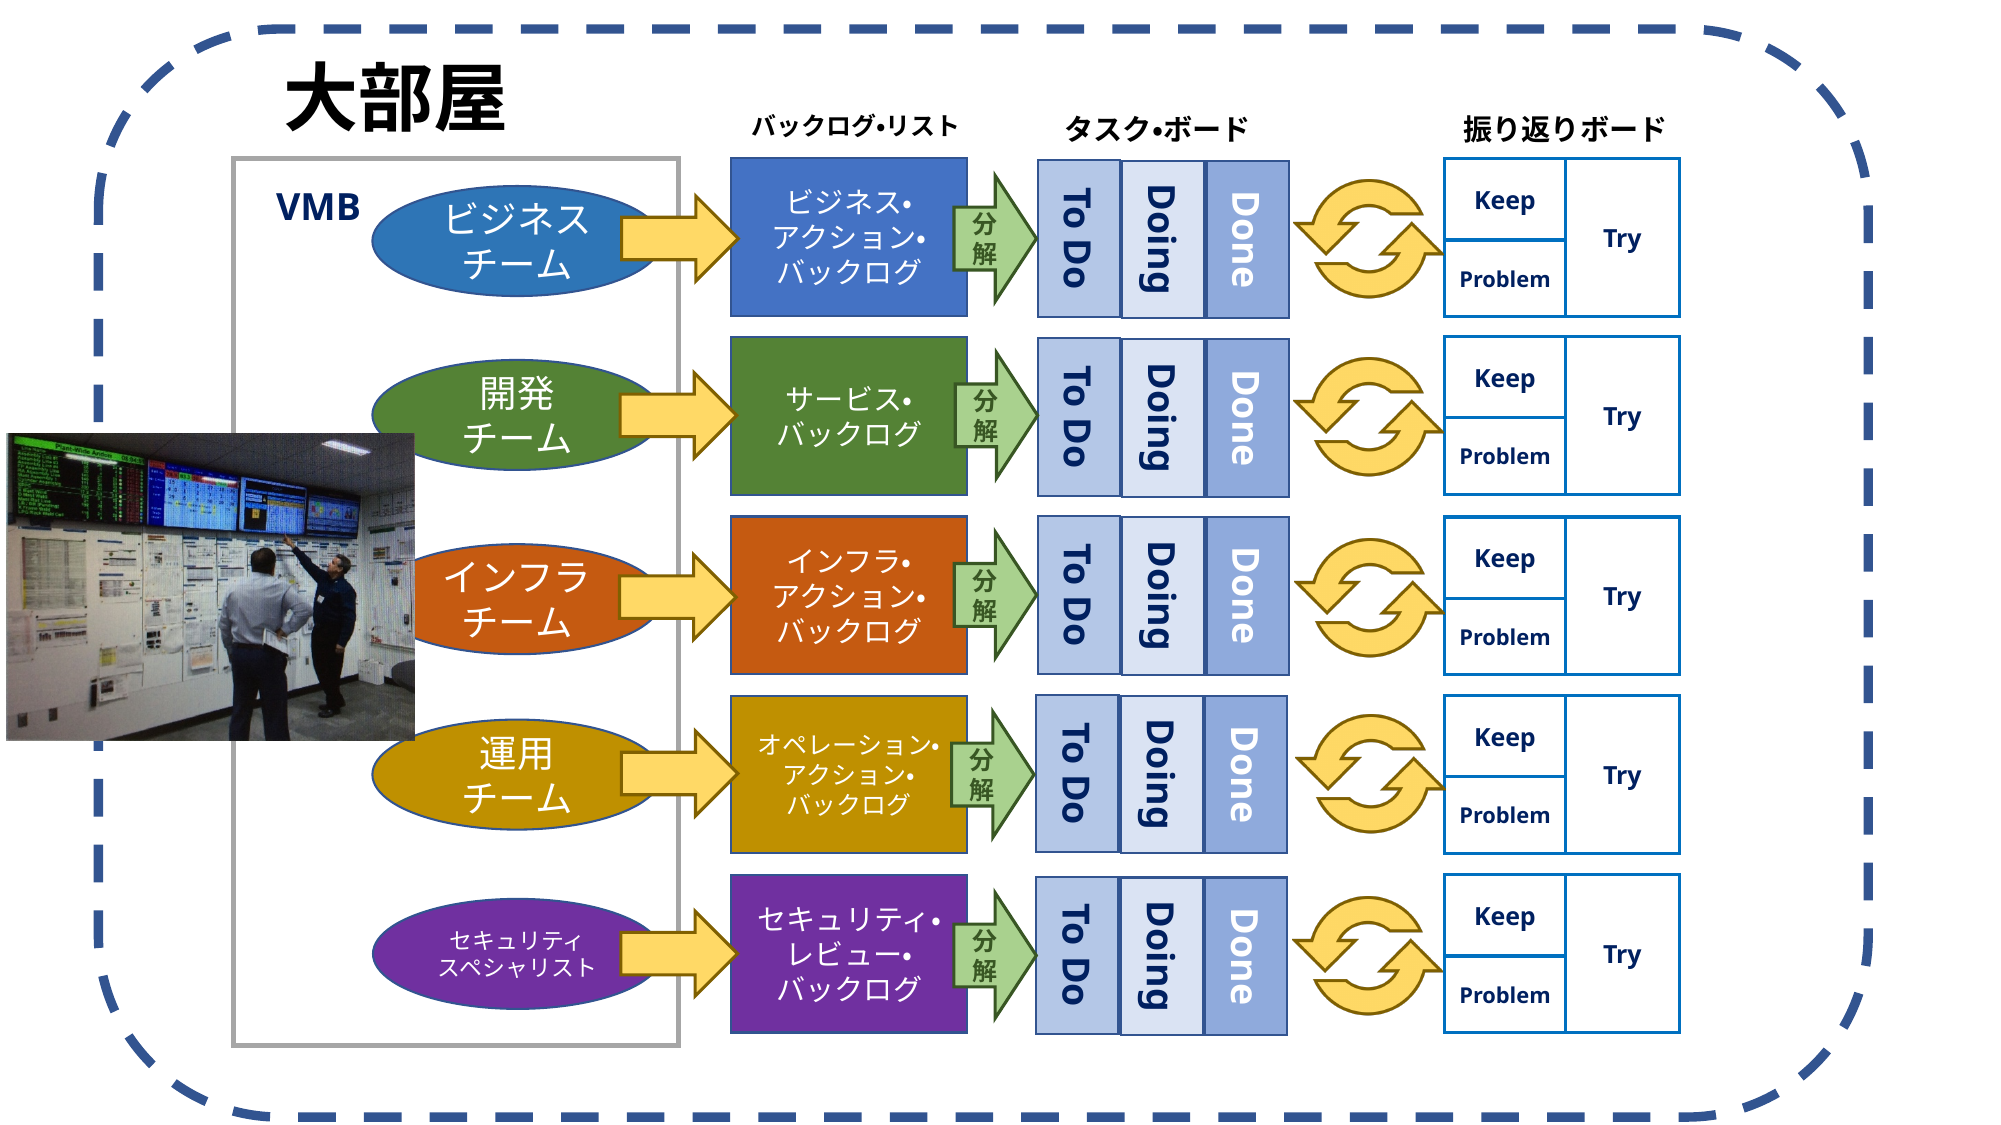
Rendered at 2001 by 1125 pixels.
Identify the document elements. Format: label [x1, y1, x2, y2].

text_box [98, 29, 1869, 1118]
picture [6, 433, 415, 741]
